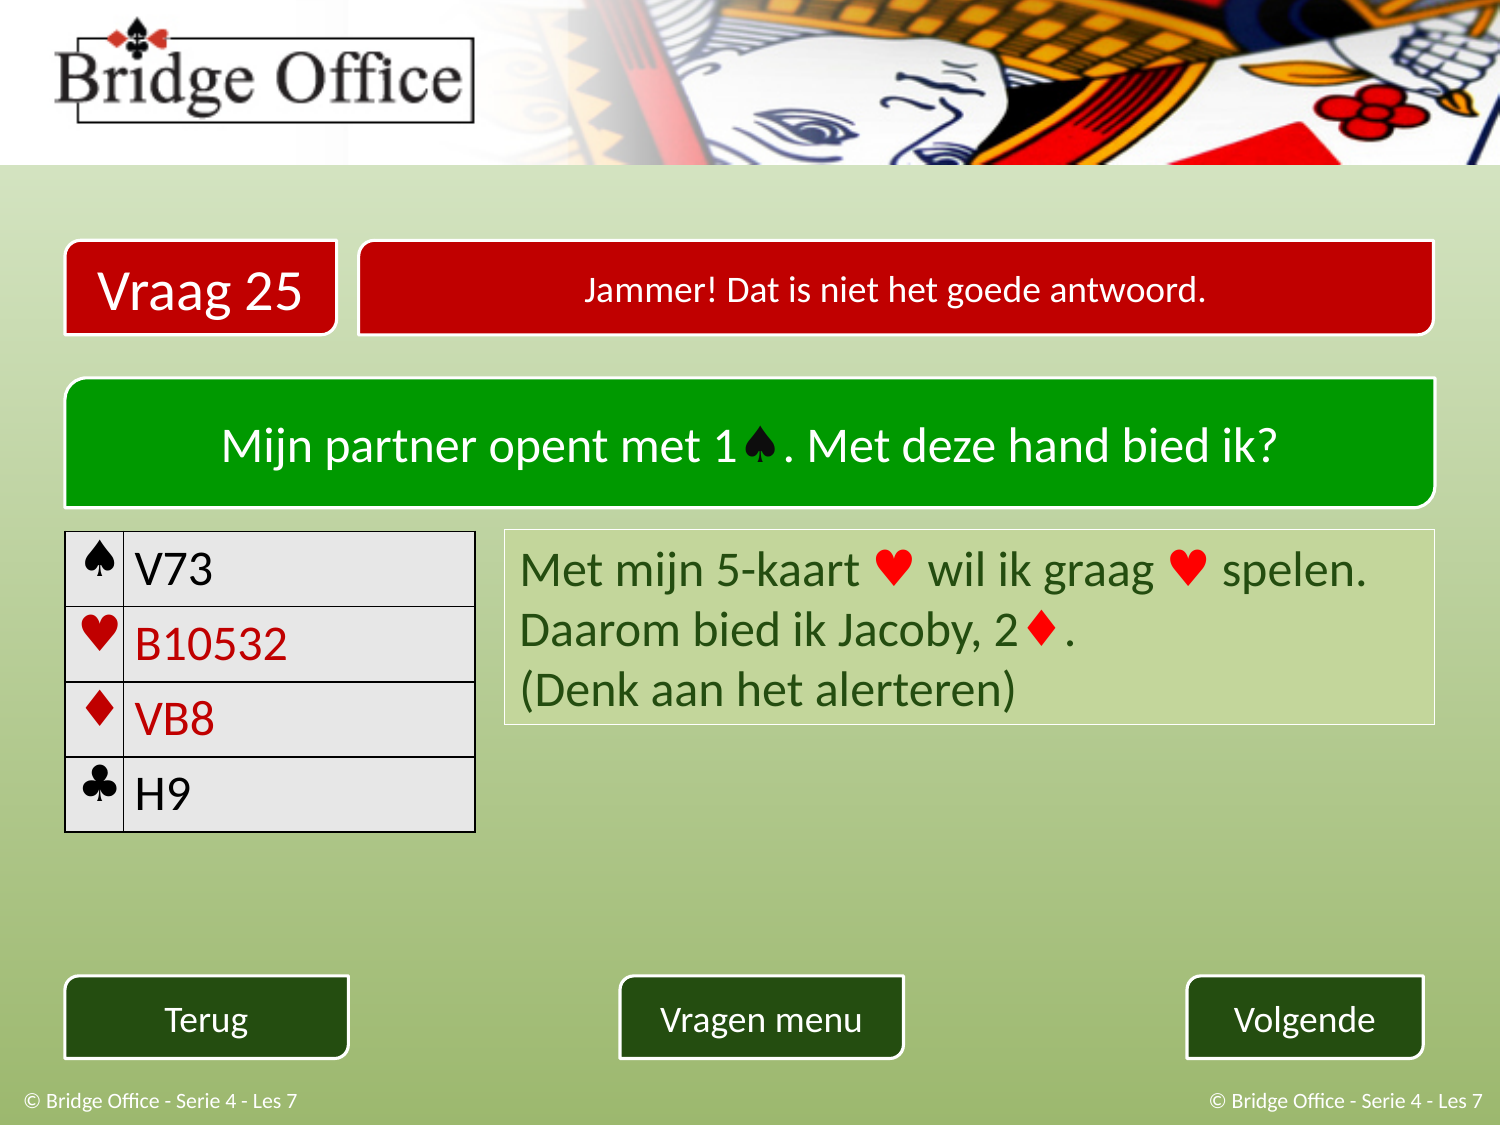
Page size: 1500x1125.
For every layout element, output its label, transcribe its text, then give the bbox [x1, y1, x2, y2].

table_cell ♥ [66, 607, 123, 681]
text_box © Bridge Office - Serie 4 - Les 7 [1147, 1079, 1498, 1121]
text_box Terug [63, 974, 350, 1061]
table_header ♠ [66, 532, 123, 606]
table_cell VB8 [124, 683, 474, 756]
table_header V73 [124, 532, 474, 606]
text_box Jammer! Dat is niet het goede antwoord. [357, 238, 1436, 337]
table_cell ♣ [66, 758, 123, 831]
text_box Mijn partner opent met 1♠. Met deze hand bied ik? [63, 376, 1437, 510]
table_cell B10532 [124, 607, 474, 681]
table_cell H9 [124, 758, 474, 831]
picture [0, 0, 1500, 166]
text_box Volgende [1185, 974, 1425, 1061]
table_cell ♦ [66, 683, 123, 756]
text_box Vragen menu [618, 974, 906, 1061]
text_box Vraag 25 [63, 238, 339, 337]
text_box © Bridge Office - Serie 4 - Les 7 [8, 1079, 393, 1121]
text_box Met mijn 5-kaart ♥ wil ik graag ♥ spelen. Daarom bied ik Jacoby, 2♦. (Denk aan het alerteren) [504, 529, 1435, 725]
